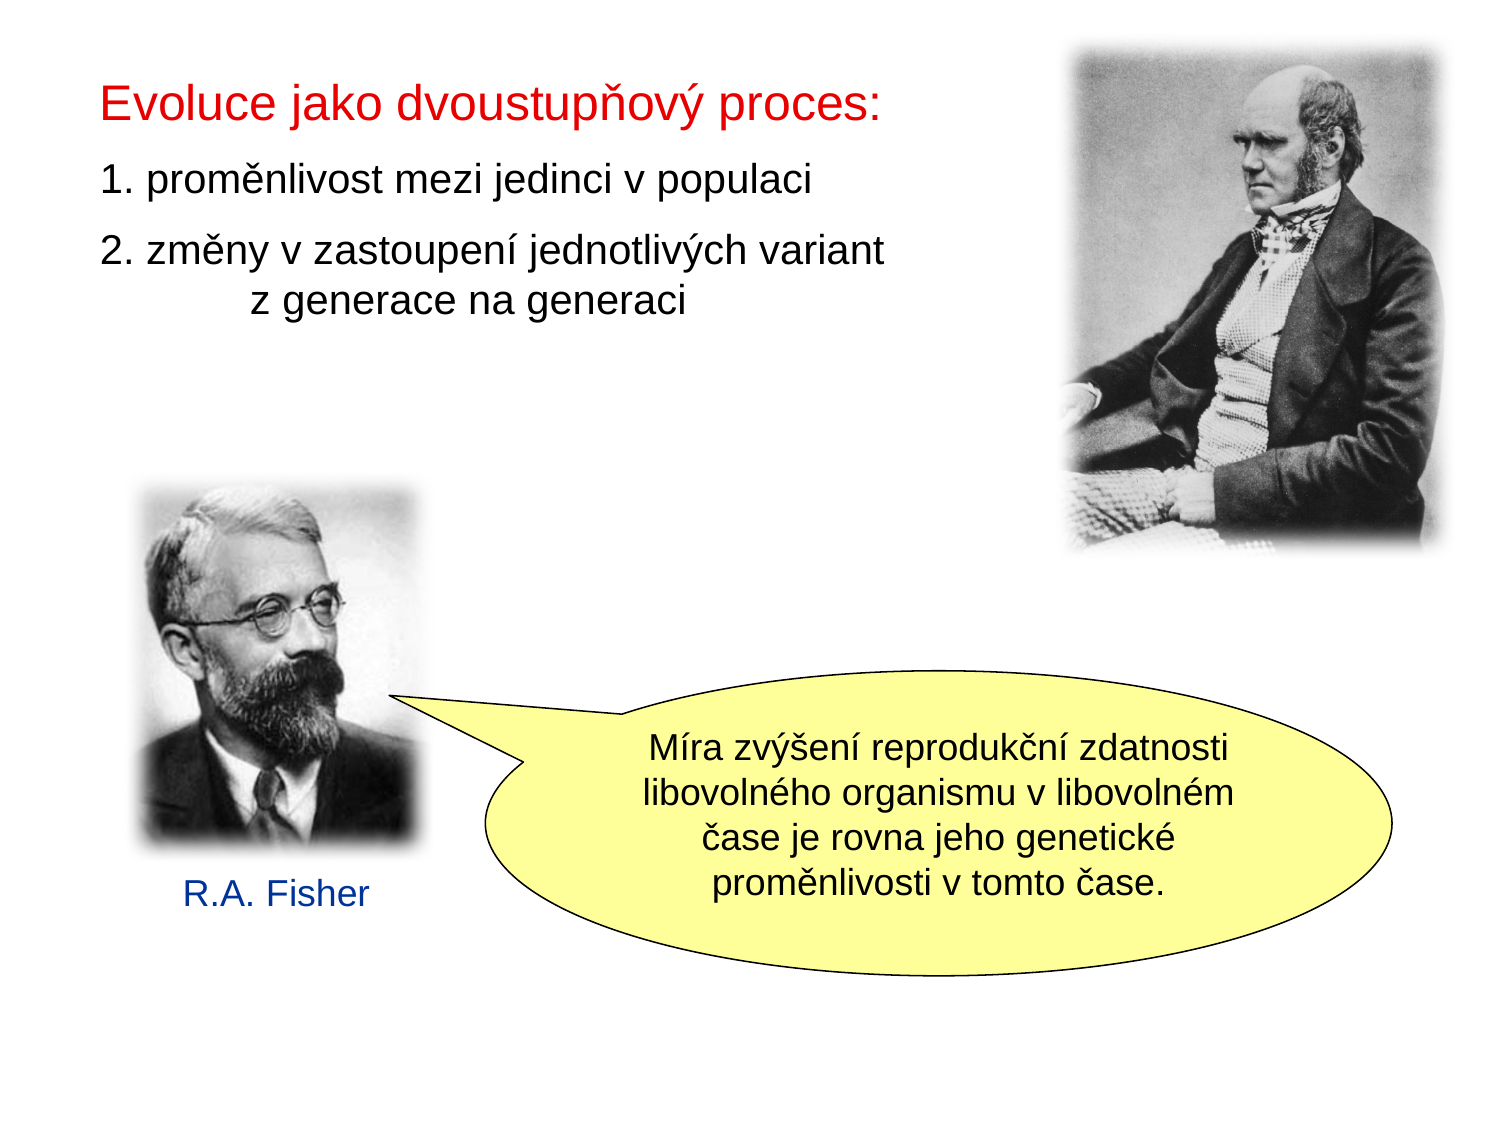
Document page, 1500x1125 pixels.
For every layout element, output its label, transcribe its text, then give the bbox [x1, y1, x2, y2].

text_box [124, 469, 435, 922]
text_box Míra zvýšení reprodukční zdatnosti libovolného organismu v libovolném čase je rovna jeho genetické proměnlivosti v tomto čase. [440, 670, 1393, 976]
text_box Evoluce jako dvoustupňový proces: 1. proměnlivost mezi jedinci v populaci 2. změny v zastoupení jednotlivých variant z generace na generaci [85, 63, 912, 330]
picture [1055, 32, 1456, 560]
